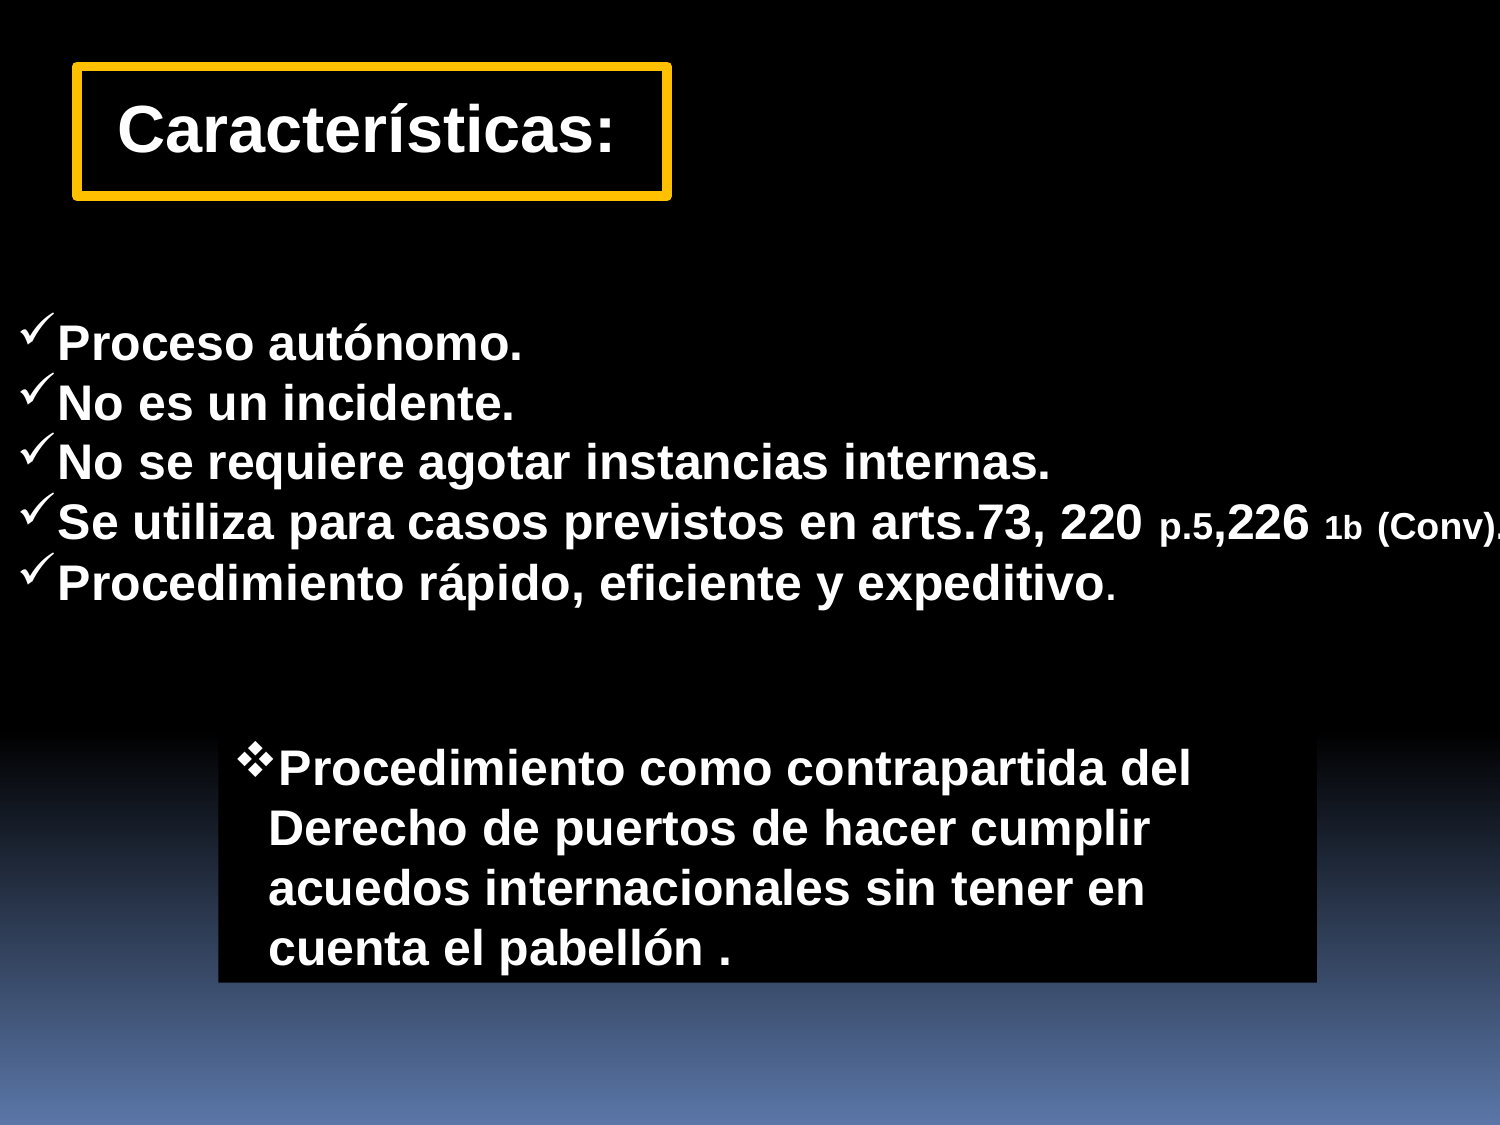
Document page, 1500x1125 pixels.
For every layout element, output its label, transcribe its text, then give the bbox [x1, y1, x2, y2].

text_box Proceso autónomo. No es un incidente. No se requiere agotar instancias internas. Se utiliza para casos previstos en arts.73, 220 p.5,226 1b (Conv). Procedimiento rápido, eficiente y expeditivo. [1, 302, 1500, 618]
text_box [75, 65, 669, 198]
text_box Procedimiento como contrapartida del Derecho de puertos de hacer cumplir acuedos internacionales sin tener en cuenta el pabellón . [218, 727, 1317, 983]
